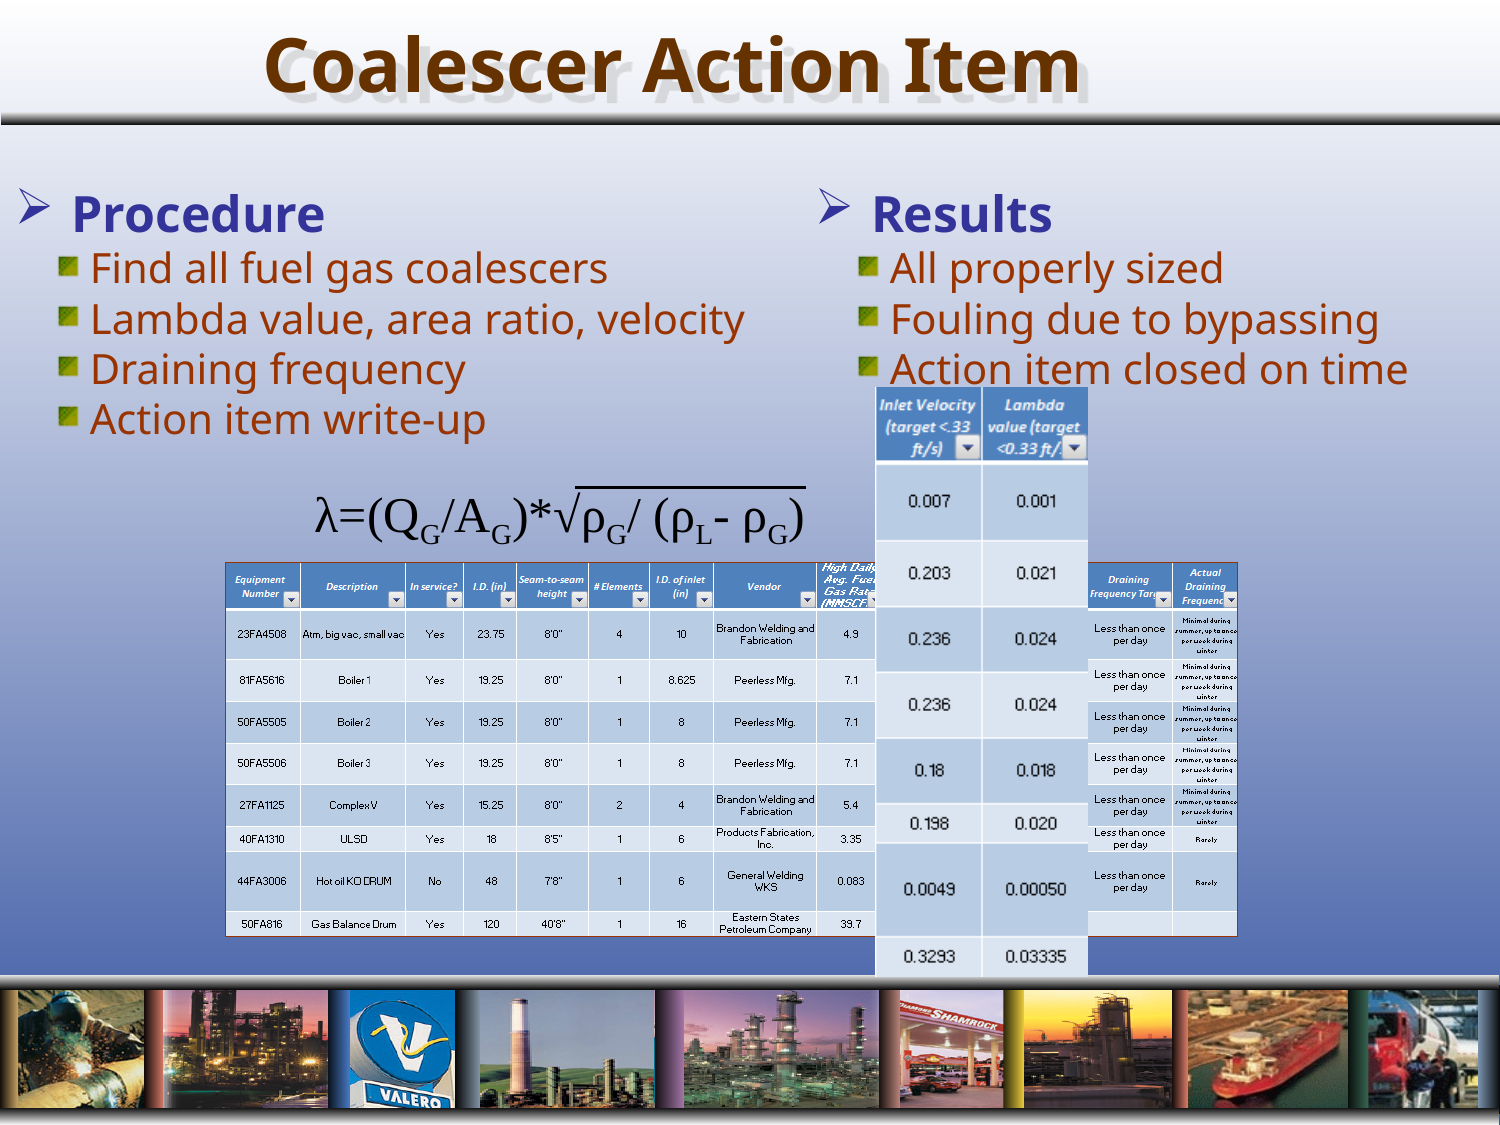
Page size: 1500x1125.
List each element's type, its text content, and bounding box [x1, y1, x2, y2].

text_box Results All properly sized Fouling due to bypassing Action item closed on time [800, 174, 1500, 400]
picture [54, 352, 84, 382]
picture [224, 387, 1238, 977]
picture [54, 302, 84, 332]
picture [854, 252, 884, 282]
picture [900, 990, 1004, 1109]
picture [854, 302, 884, 332]
picture [19, 990, 144, 1109]
text_box Procedure Find all fuel gas coalescers Lambda value, area ratio, velocity Draining frequency Action item write-up [0, 174, 763, 500]
picture [854, 352, 884, 382]
picture [54, 402, 84, 432]
picture [1024, 990, 1172, 1109]
text_box λ=(QG/AG)*√ρG/ (ρL- ρG) [300, 474, 863, 558]
picture [163, 990, 328, 1109]
picture [480, 990, 655, 1109]
picture [350, 990, 456, 1109]
picture [1188, 990, 1348, 1109]
picture [684, 990, 880, 1109]
picture [1368, 990, 1478, 1109]
text_box Coalescer Action Item [0, 0, 1500, 125]
picture [54, 252, 84, 282]
